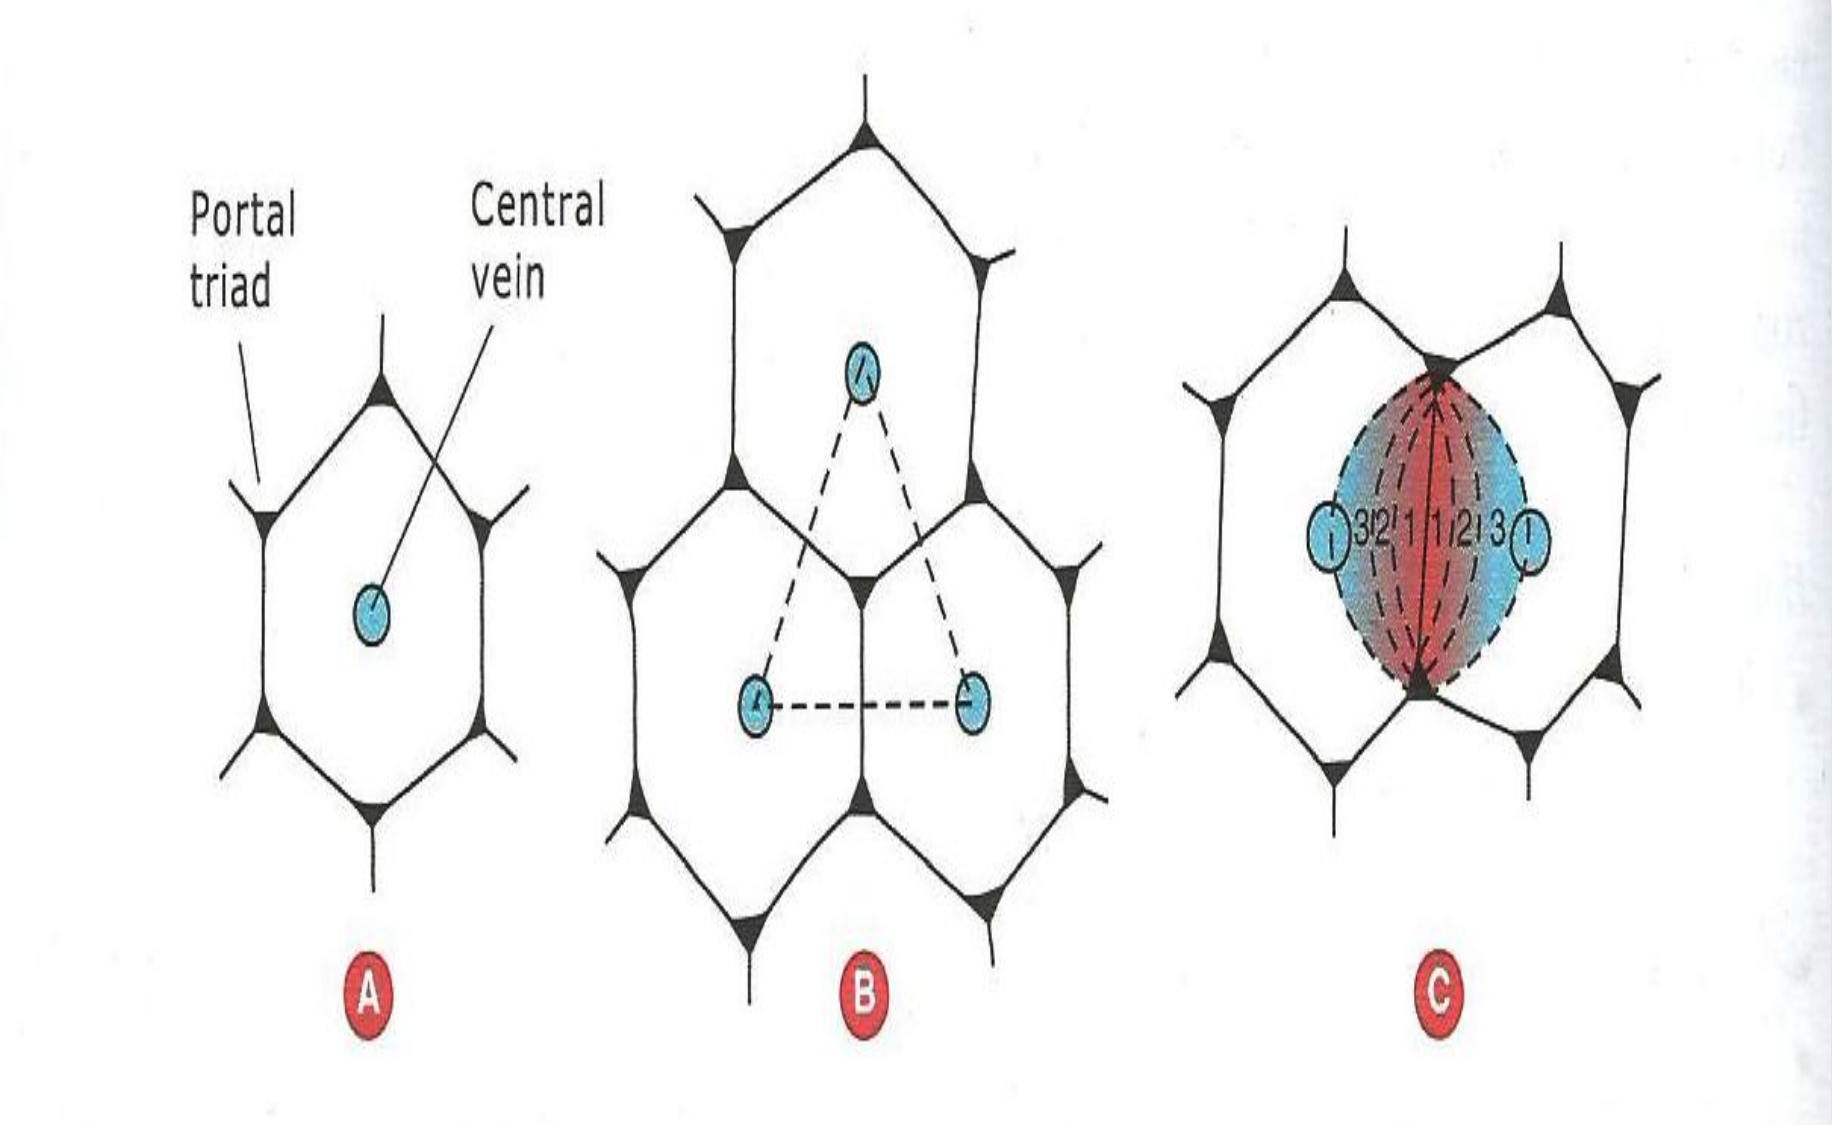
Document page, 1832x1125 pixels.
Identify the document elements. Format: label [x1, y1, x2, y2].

list [0, 0, 1831, 1125]
